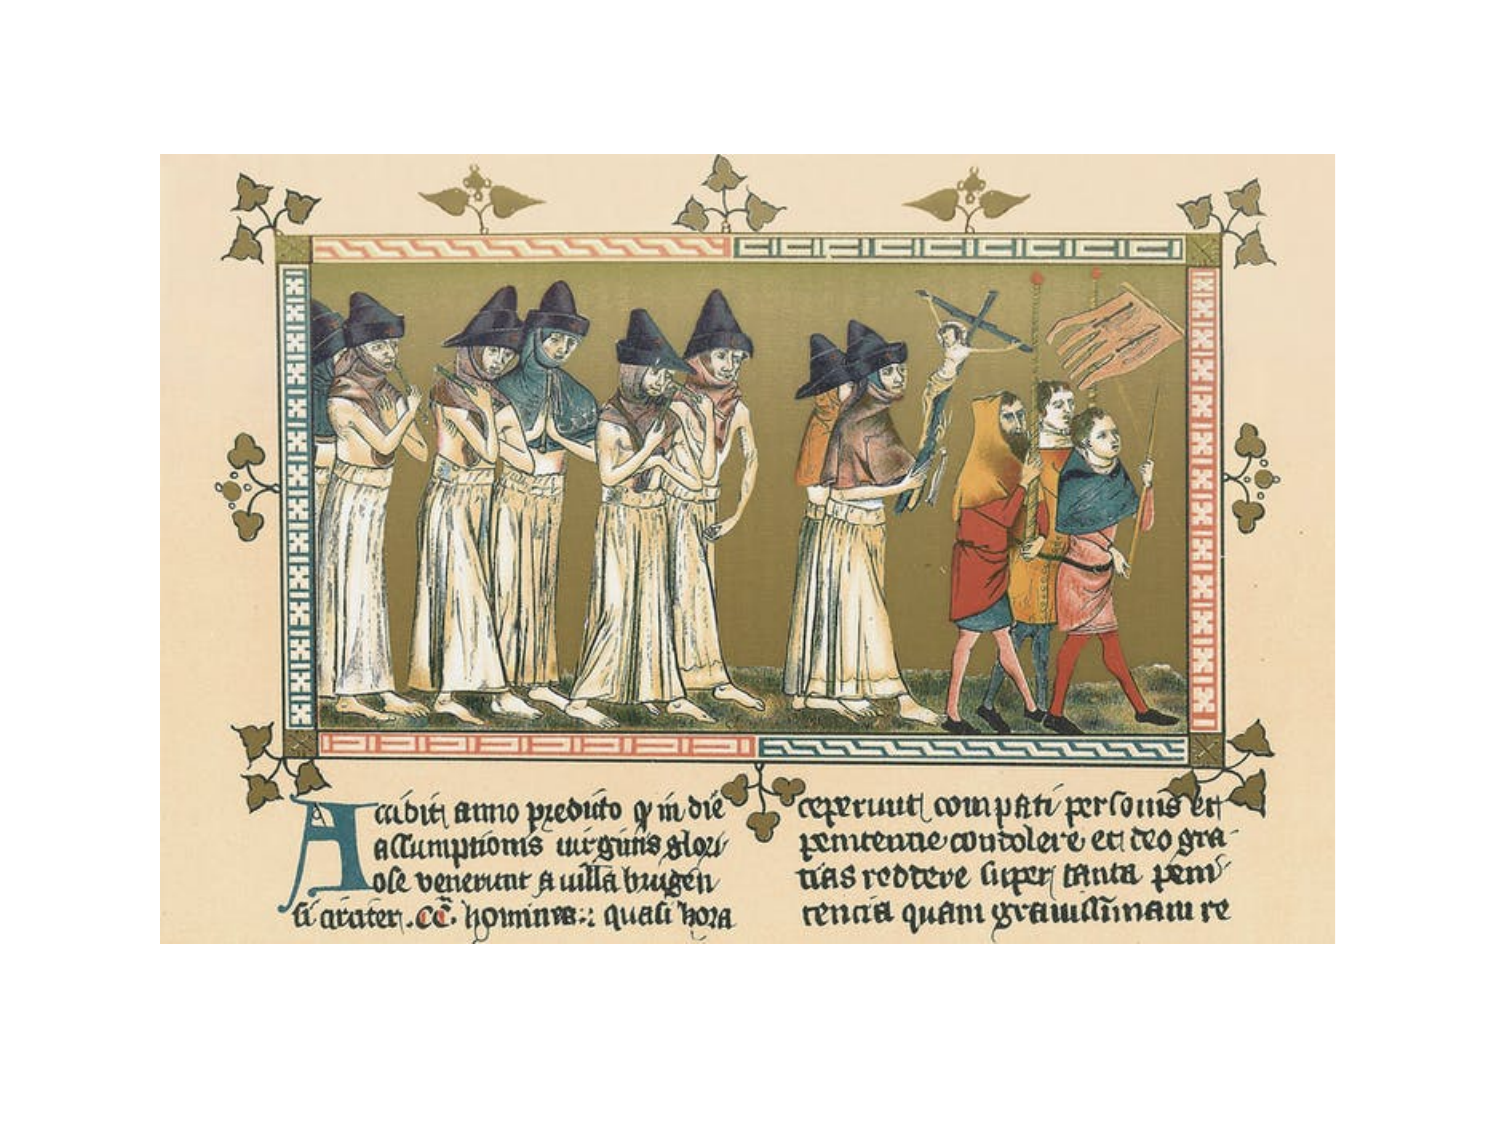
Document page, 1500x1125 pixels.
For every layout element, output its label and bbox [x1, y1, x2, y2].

picture [159, 154, 1336, 944]
